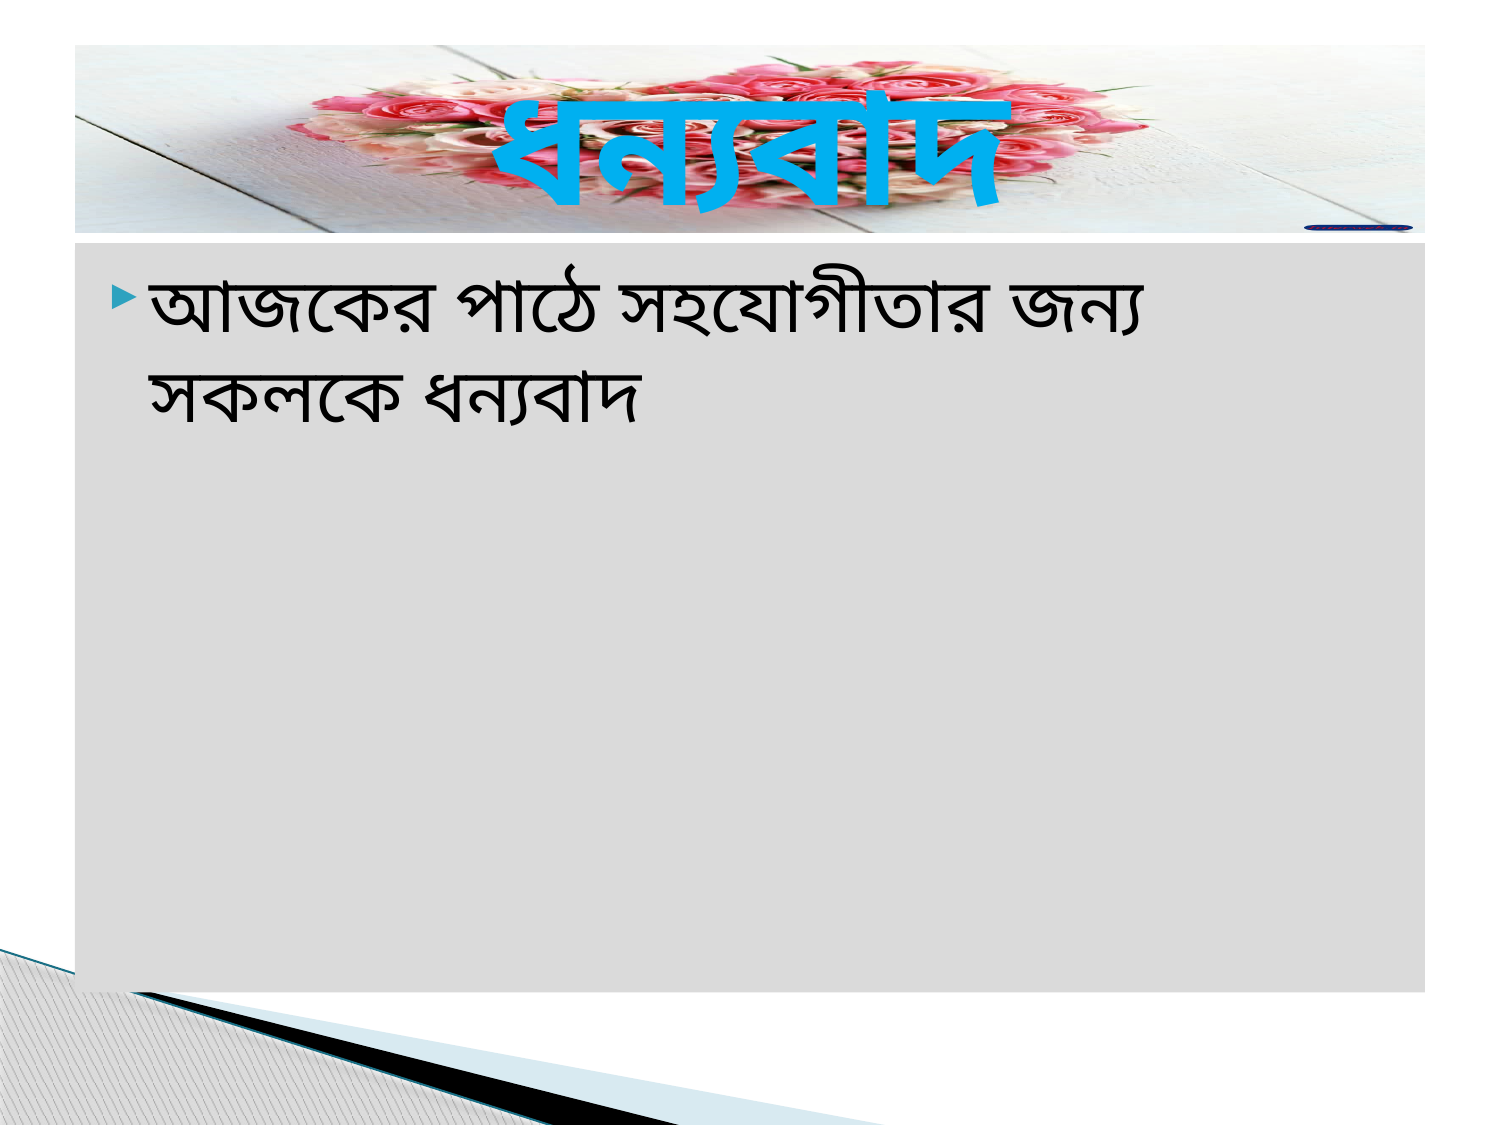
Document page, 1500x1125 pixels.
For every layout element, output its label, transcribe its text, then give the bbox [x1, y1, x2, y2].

text_box আজকের পাঠে সহযোগীতার জন্য সকলকে ধন্যবাদ [74, 249, 1425, 993]
list আজকের পাঠে সহযোগীতার জন্য সকলকে ধন্যবাদ [75, 243, 1425, 249]
title ধন্যবাদ [75, 45, 1425, 233]
